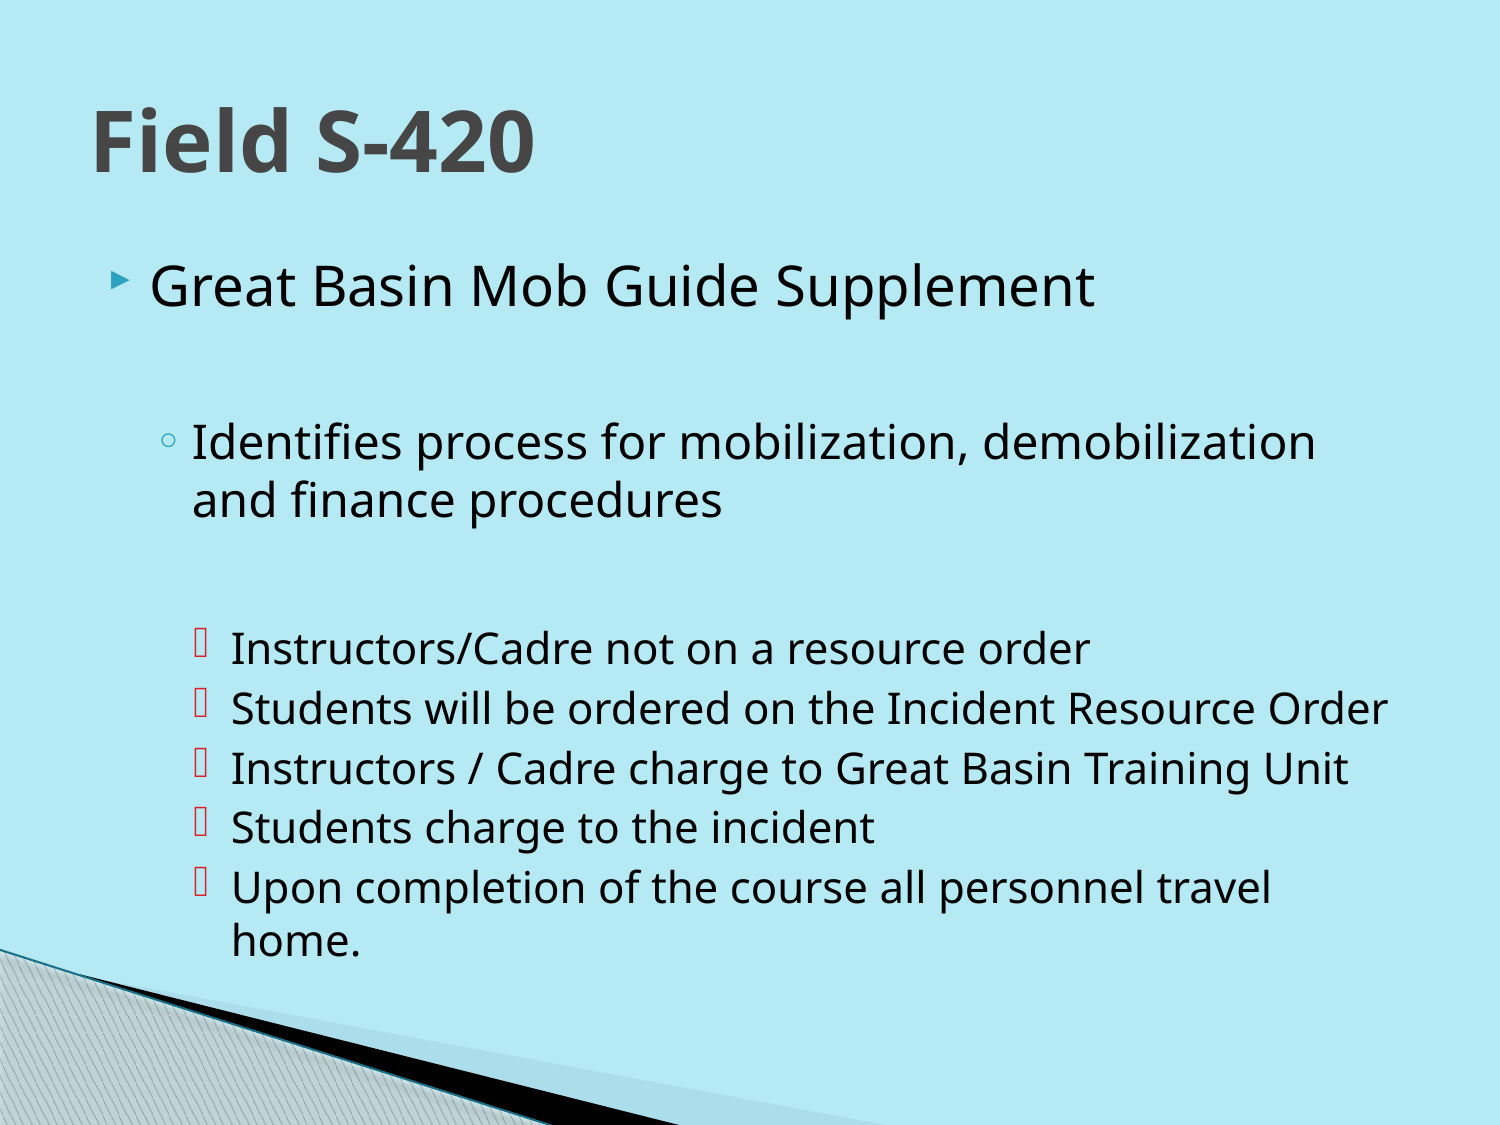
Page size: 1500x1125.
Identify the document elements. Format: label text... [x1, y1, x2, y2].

list Great Basin Mob Guide Supplement Identifies process for mobilization, demobilization and finance procedures Instructors/Cadre not on a resource order Students will be ordered on the Incident Resource Order Instructors / Cadre charge to Great Basin Training Unit Students charge to the incident Upon completion of the course all personnel travel home. [74, 242, 1426, 986]
title Field S-420 [75, 45, 1425, 233]
